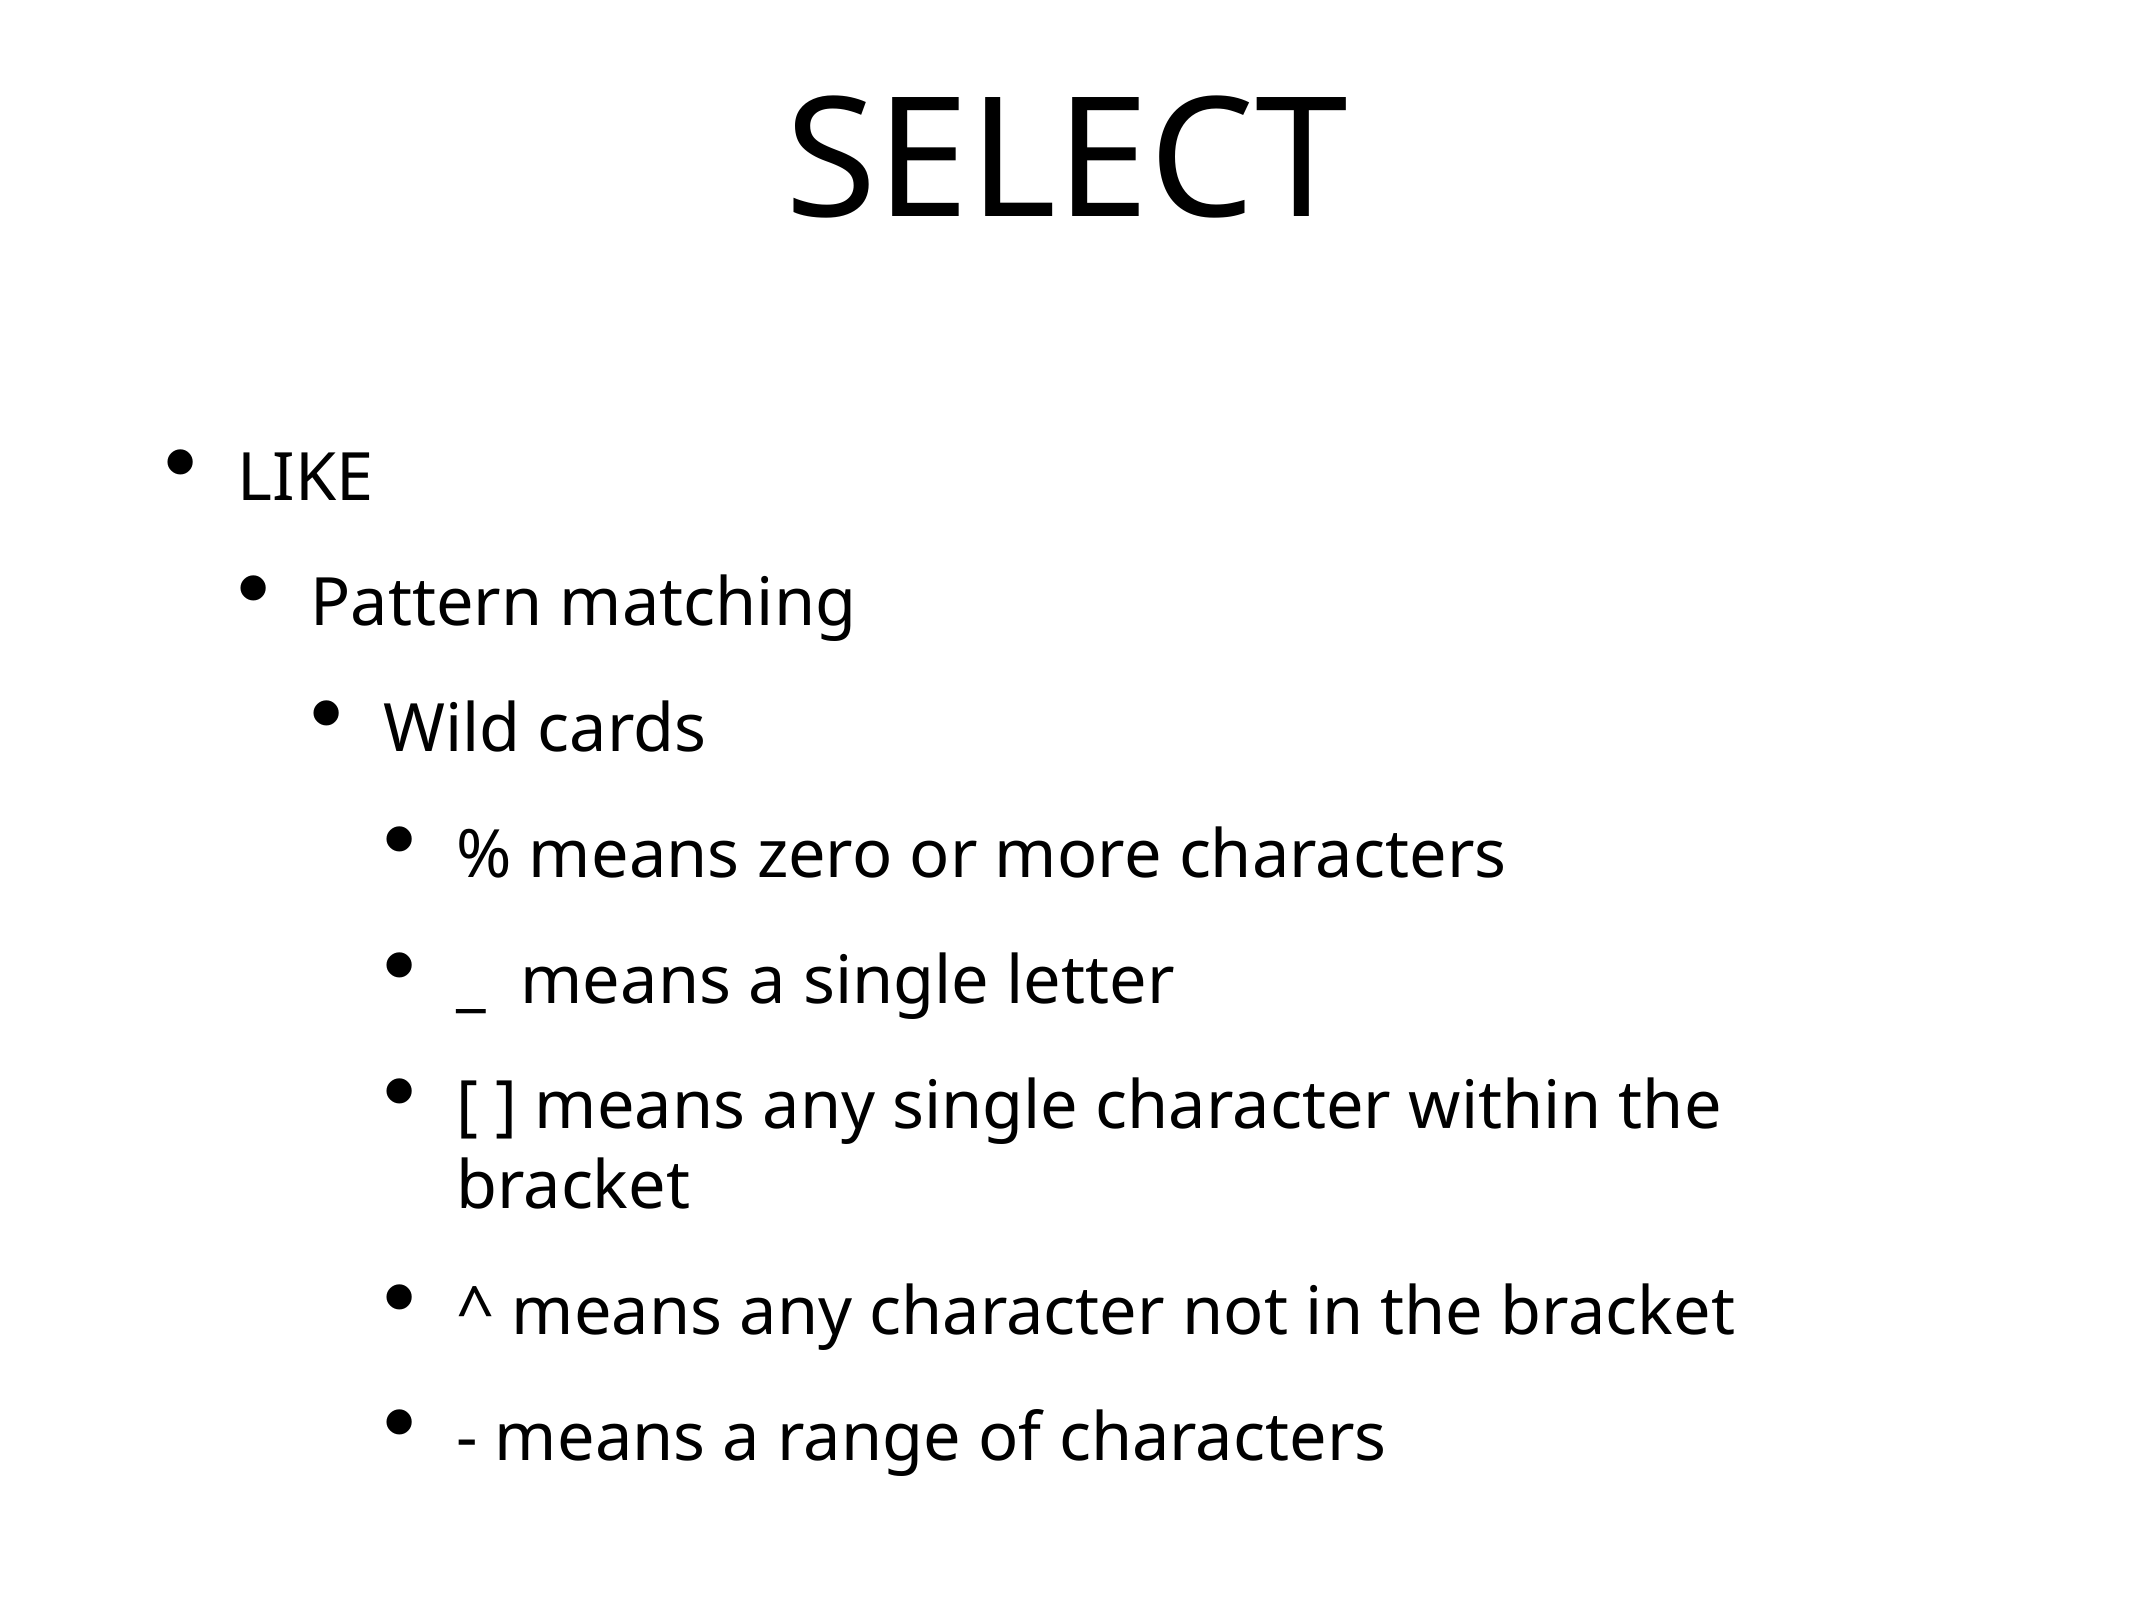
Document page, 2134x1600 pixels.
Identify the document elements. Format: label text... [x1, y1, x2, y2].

list LIKE Pattern matching Wild cards % means zero or more characters _ means a single letter [ ] means any single character within the bracket ^ means any character not in the bracket - means a range of characters [155, 424, 1978, 1457]
title SELECT [155, 41, 1978, 397]
